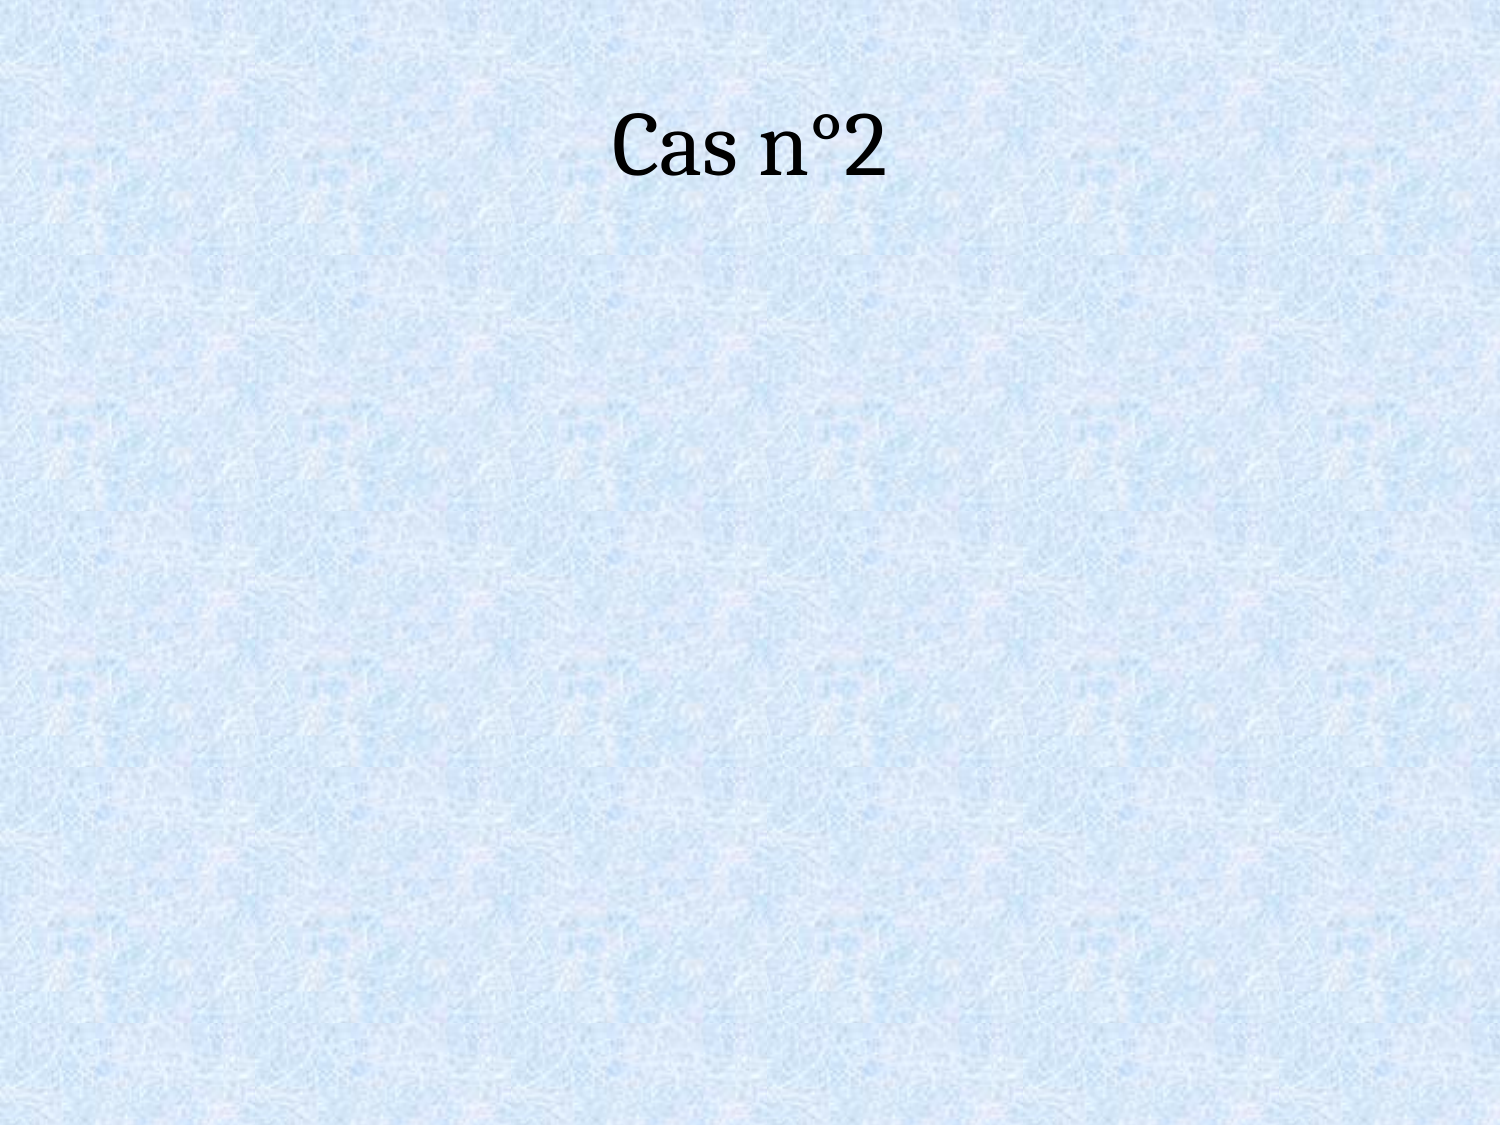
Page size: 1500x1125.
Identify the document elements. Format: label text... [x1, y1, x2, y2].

title Cas n°2 [75, 45, 1425, 233]
picture [0, 0, 1500, 1125]
